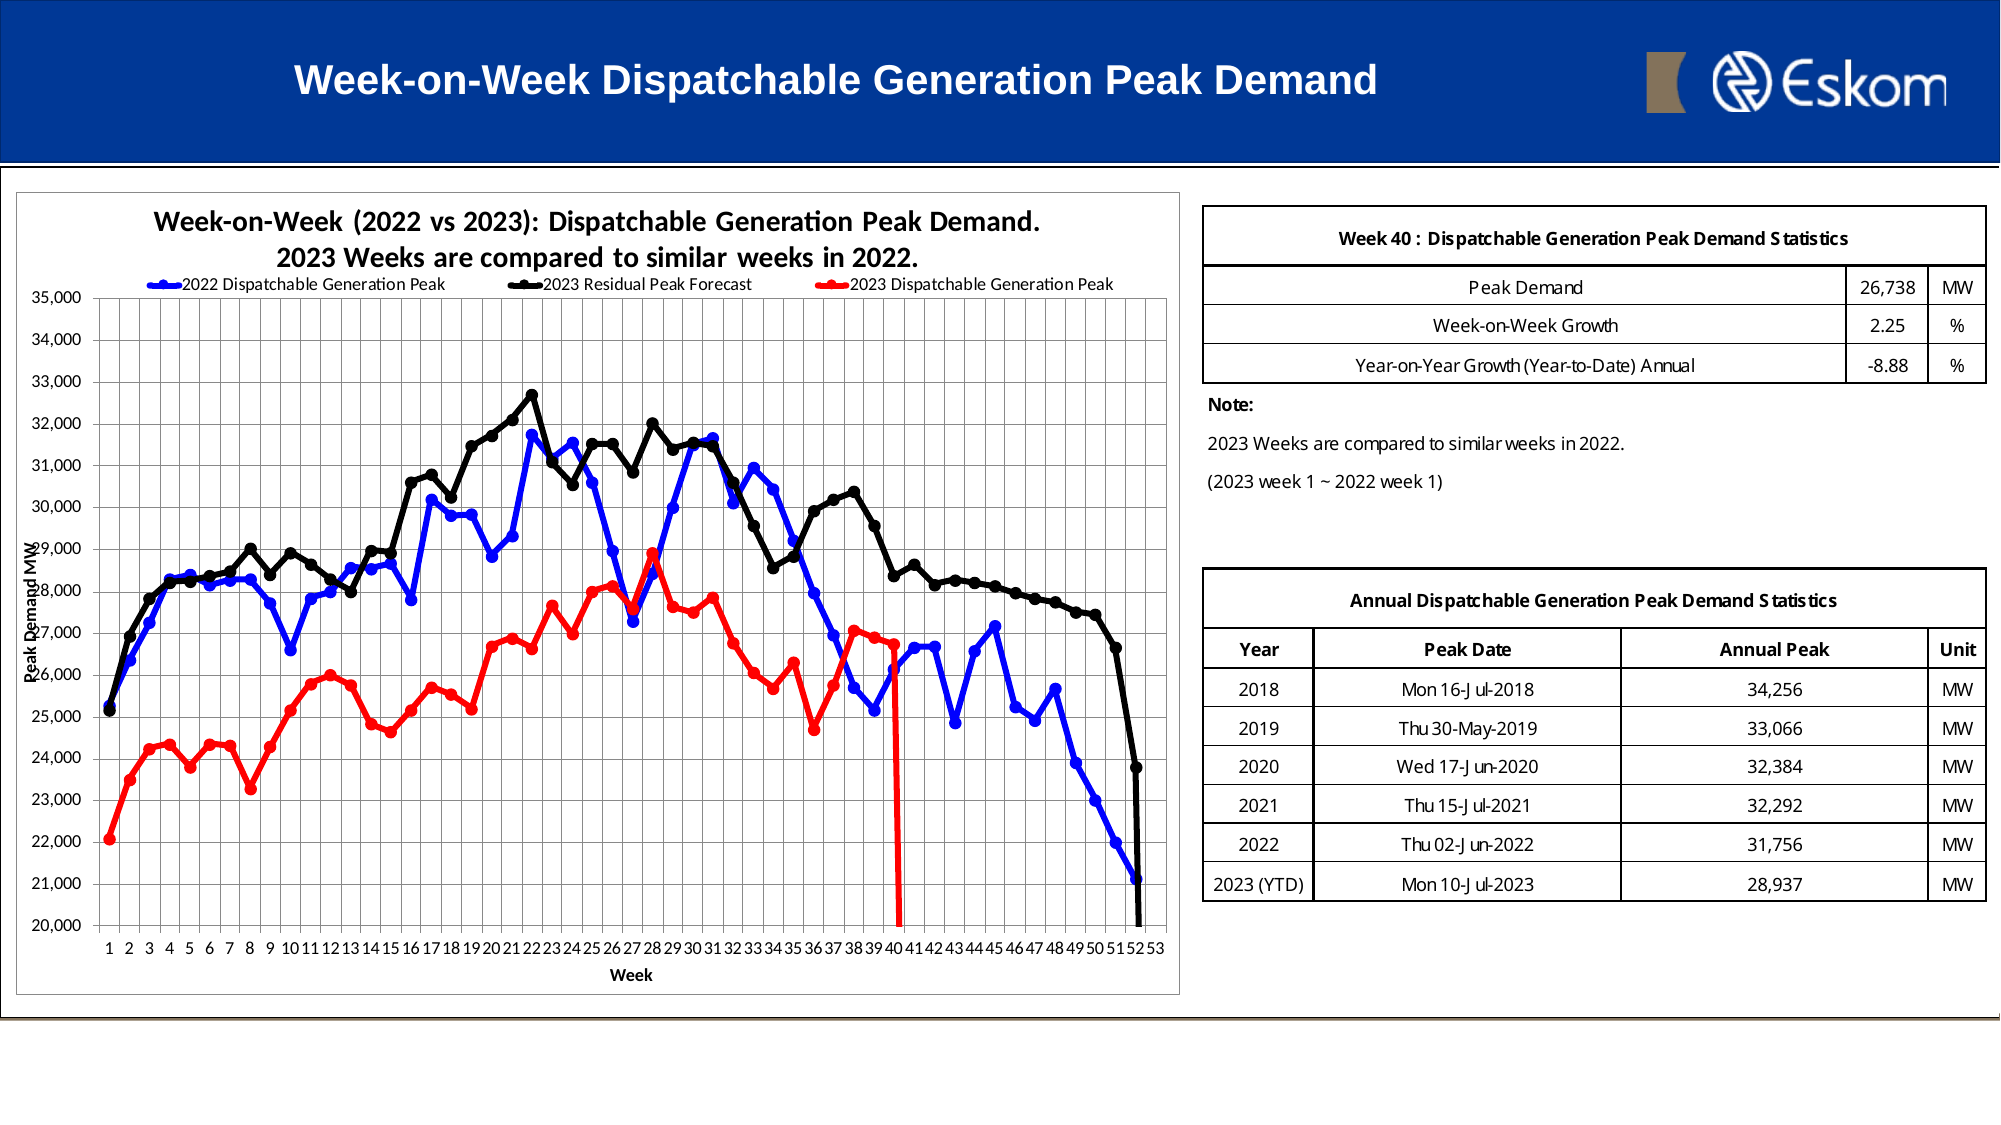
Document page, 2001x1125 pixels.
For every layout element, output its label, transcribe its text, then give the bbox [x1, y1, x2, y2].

picture [0, 166, 2000, 1019]
text_box Week-on-Week Dispatchable Generation Peak Demand [279, 27, 1426, 137]
